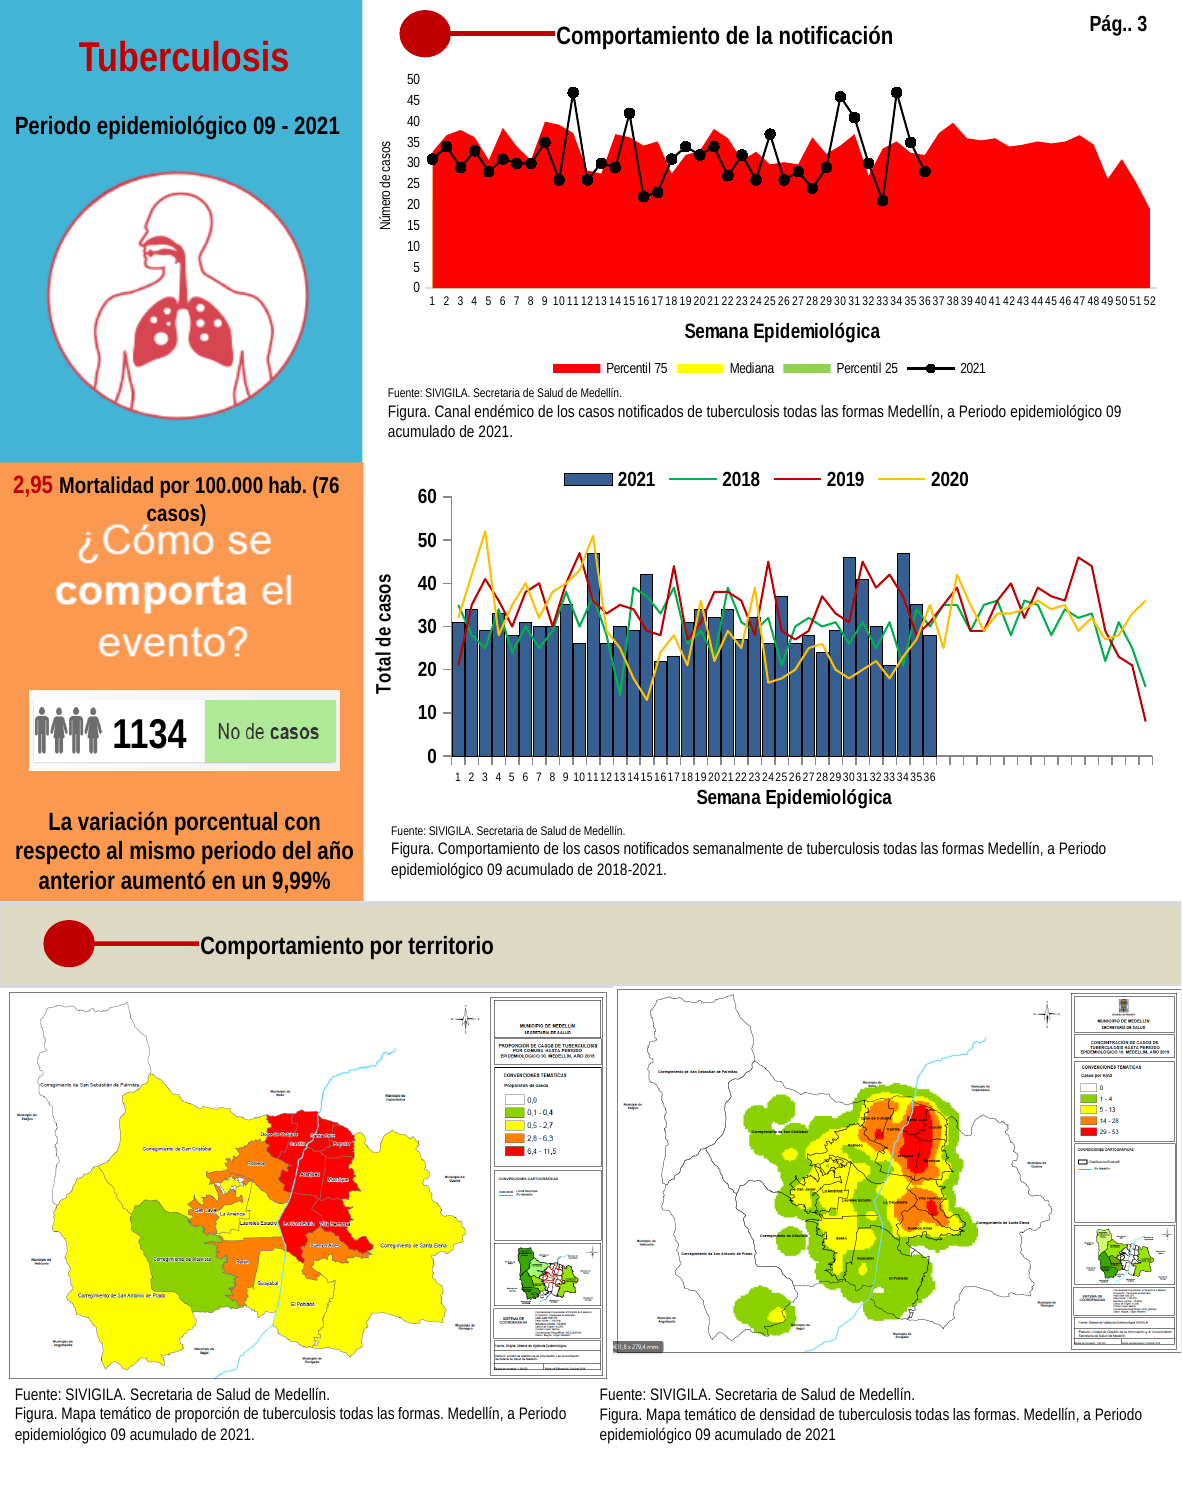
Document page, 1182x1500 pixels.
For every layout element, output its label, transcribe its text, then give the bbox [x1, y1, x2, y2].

text_box Fuente: SIVIGILA. Secretaria de Salud de Medellín. Figura. Mapa temático de densidad de tuberculosis todas las formas. Medellín, a Periodo epidemiológico 09 acumulado de 2021 [584, 1376, 1176, 1451]
text_box Pág.. 3 [1074, 2, 1182, 43]
text_box [0, 901, 1182, 988]
chart [363, 64, 1176, 383]
chart [358, 450, 1176, 816]
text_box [29, 690, 341, 772]
text_box Fuente: SIVIGILA. Secretaria de Salud de Medellín. Figura. Comportamiento de los casos notificados semanalmente de tuberculosis todas las formas Medellín, a Periodo epidemiológico 09 acumulado de 2018-2021. [376, 815, 1182, 886]
text_box Fuente: SIVIGILA. Secretaria de Salud de Medellín. Figura. Mapa temático de proporción de tuberculosis todas las formas. Medellín, a Periodo epidemiológico 09 acumulado de 2021. [0, 1386, 584, 1451]
picture [4, 989, 612, 1382]
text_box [401, 12, 968, 58]
picture [0, 0, 367, 901]
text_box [45, 921, 612, 968]
text_box Fuente: SIVIGILA. Secretaria de Salud de Medellín. Figura. Canal endémico de los casos notificados de tuberculosis todas las formas Medellín, a Periodo epidemiológico 09 acumulado de 2021. [373, 378, 1182, 448]
picture [613, 985, 1182, 1357]
